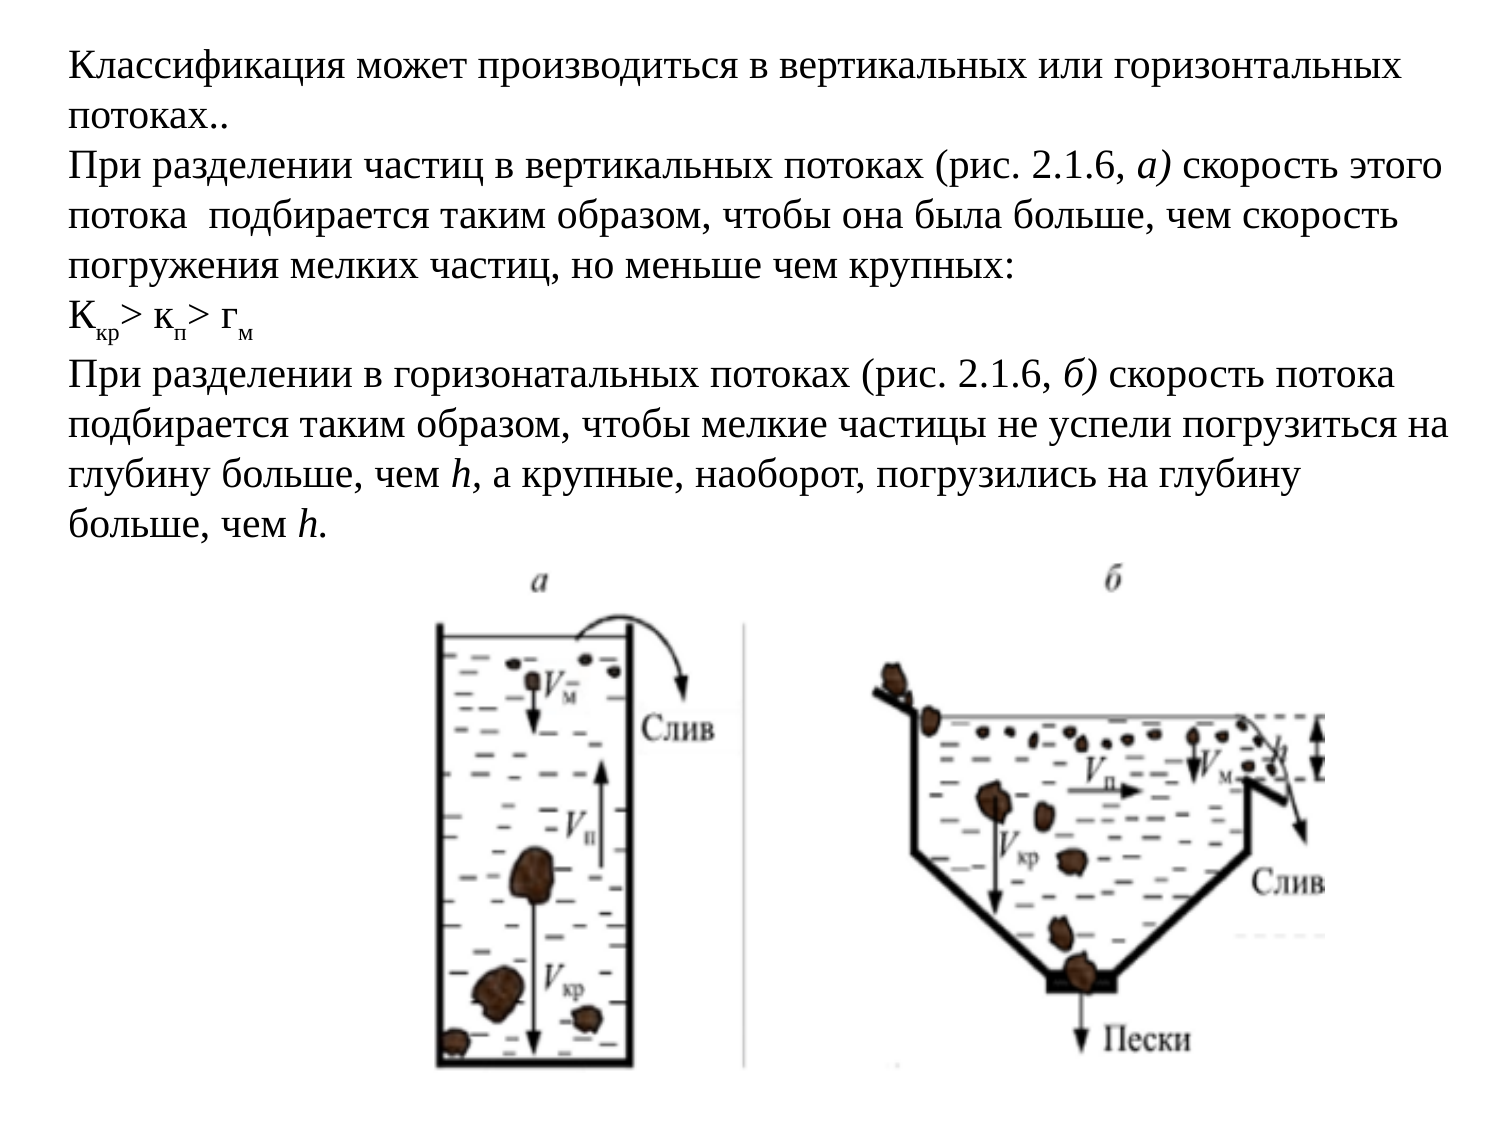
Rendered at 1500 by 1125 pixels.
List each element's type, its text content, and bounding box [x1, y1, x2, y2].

picture [433, 562, 1325, 1074]
text_box Классификация может производиться в вертикальных или горизонтальных потоках.. При разделении частиц в вертикальных потоках (рис. 2.1.6, а) скорость этого потока подбирается таким образом, чтобы она была больше, чем скорость погружения мелких частиц, но меньше чем крупных: Ккр> кп> гм При разделении в горизонатальных потоках (рис. 2.1.6, б) скорость потока подбирается таким образом, чтобы мелкие частицы не успели погрузиться на глубину больше, чем h, а крупные, наоборот, погрузились на глубину больше, чем h. [53, 28, 1465, 553]
